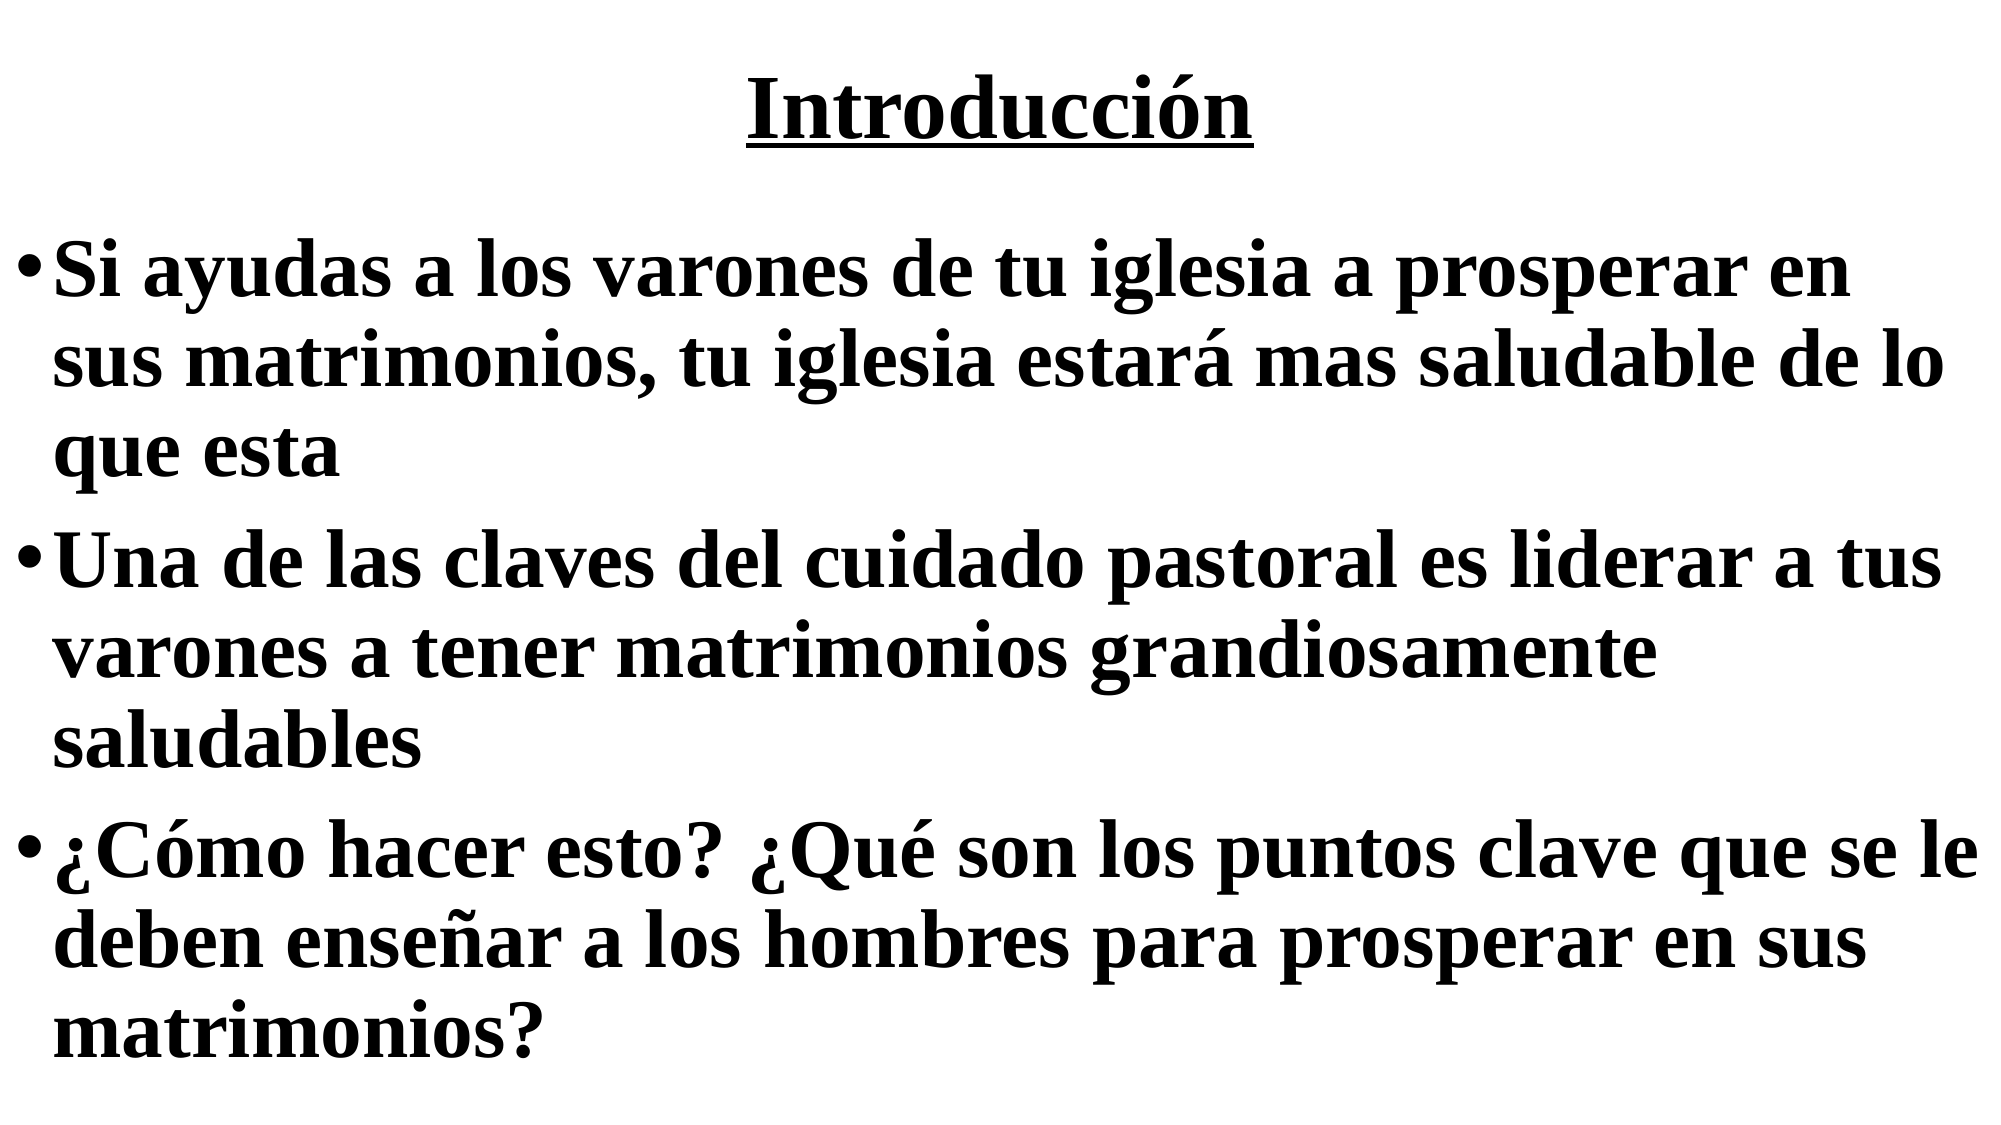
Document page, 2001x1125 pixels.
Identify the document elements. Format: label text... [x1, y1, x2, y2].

list Si ayudas a los varones de tu iglesia a prosperar en sus matrimonios, tu iglesia estará mas saludable de lo que esta Una de las claves del cuidado pastoral es liderar a tus varones a tener matrimonios grandiosamente saludables ¿Cómo hacer esto? ¿Qué son los puntos clave que se le deben enseñar a los hombres para prosperar en sus matrimonios? [0, 217, 2000, 1125]
title Introducción [0, 0, 2000, 217]
